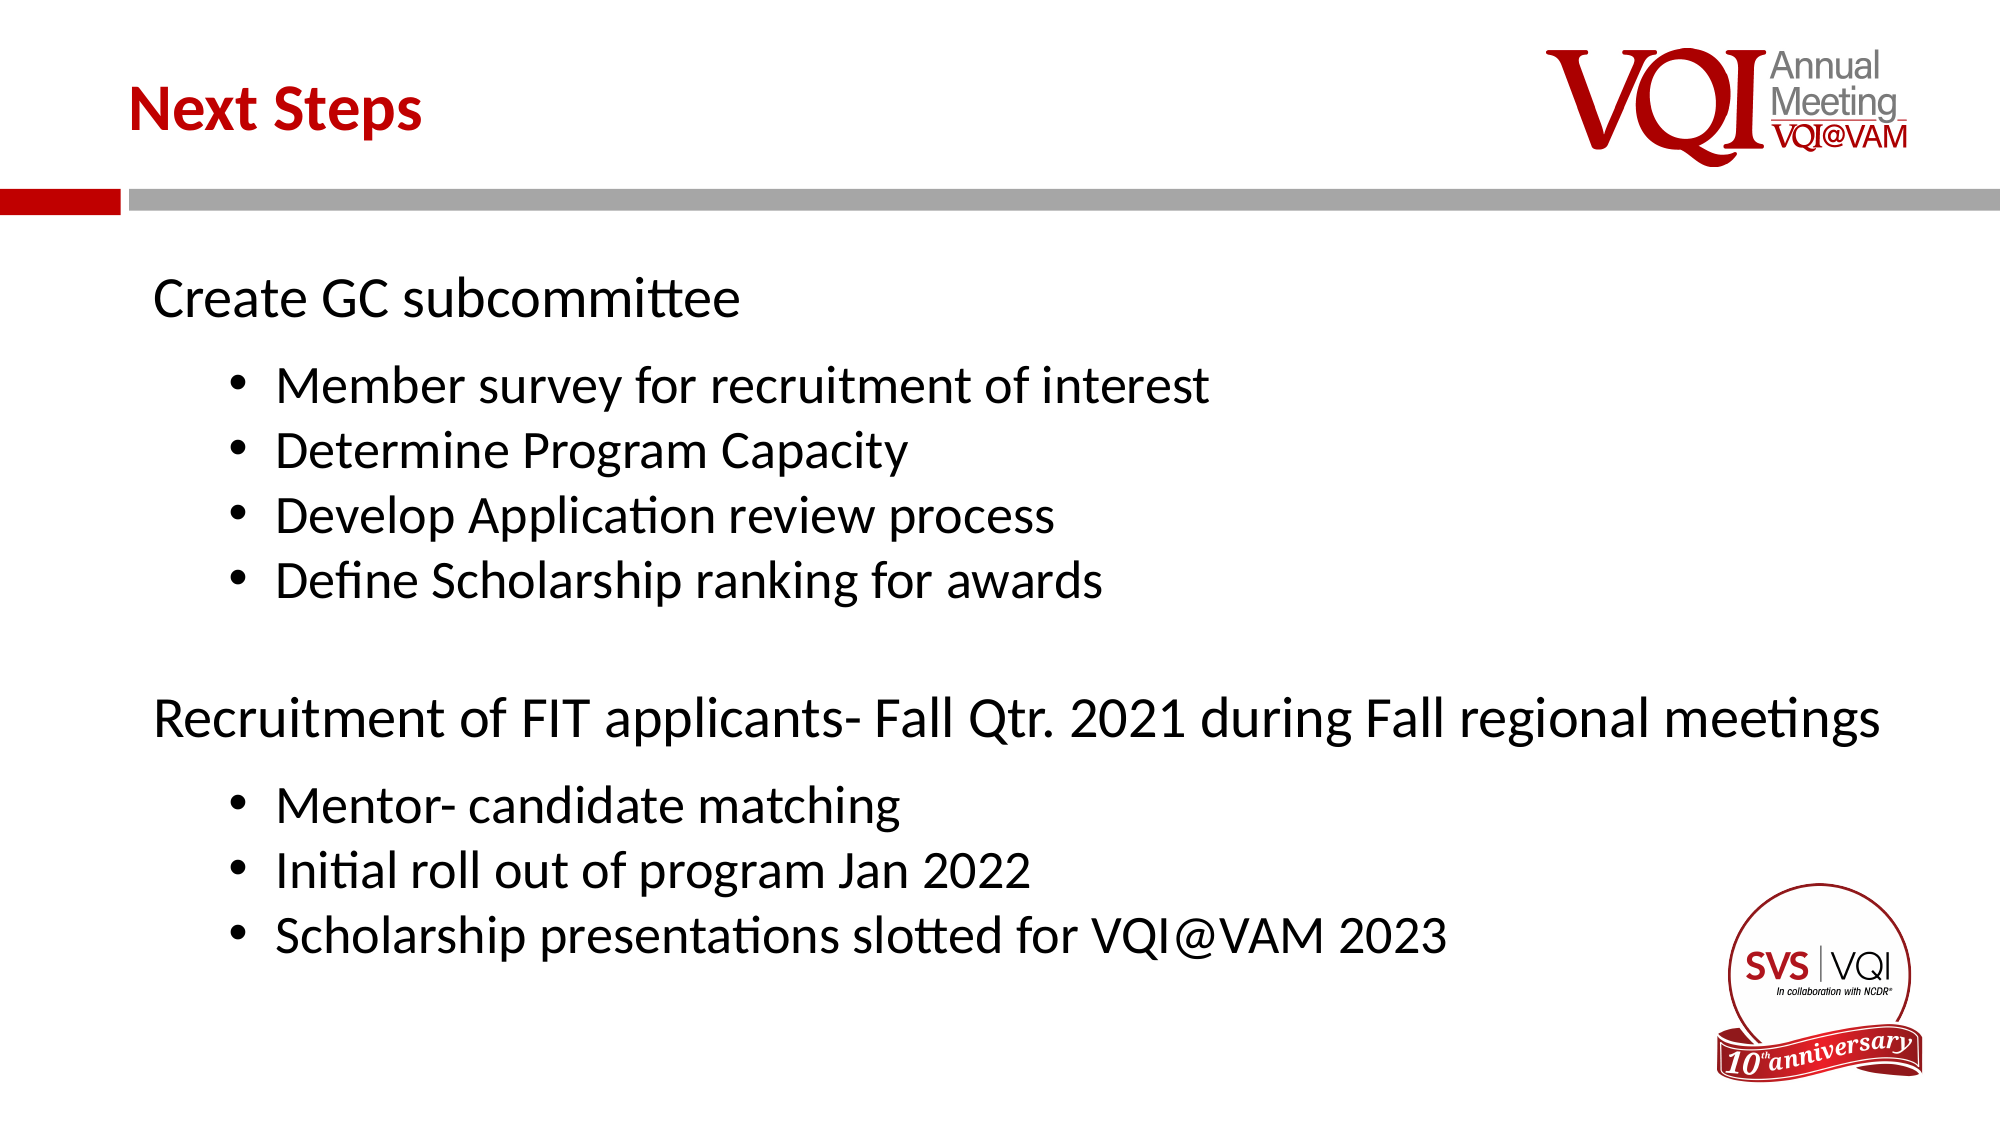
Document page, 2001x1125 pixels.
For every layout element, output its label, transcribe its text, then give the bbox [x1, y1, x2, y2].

title Next Steps [113, 0, 1838, 218]
text_box Create GC subcommittee Member survey for recruitment of interest Determine Program Capacity Develop Application review process Define Scholarship ranking for awards Recruitment of FIT applicants- Fall Qtr. 2021 during Fall regional meetings Mentor- candidate matching Initial roll out of program Jan 2022 Scholarship presentations slotted for VQI@VAM 2023 [138, 252, 1955, 972]
picture [1838, 48, 1907, 167]
picture [1714, 972, 1925, 1085]
